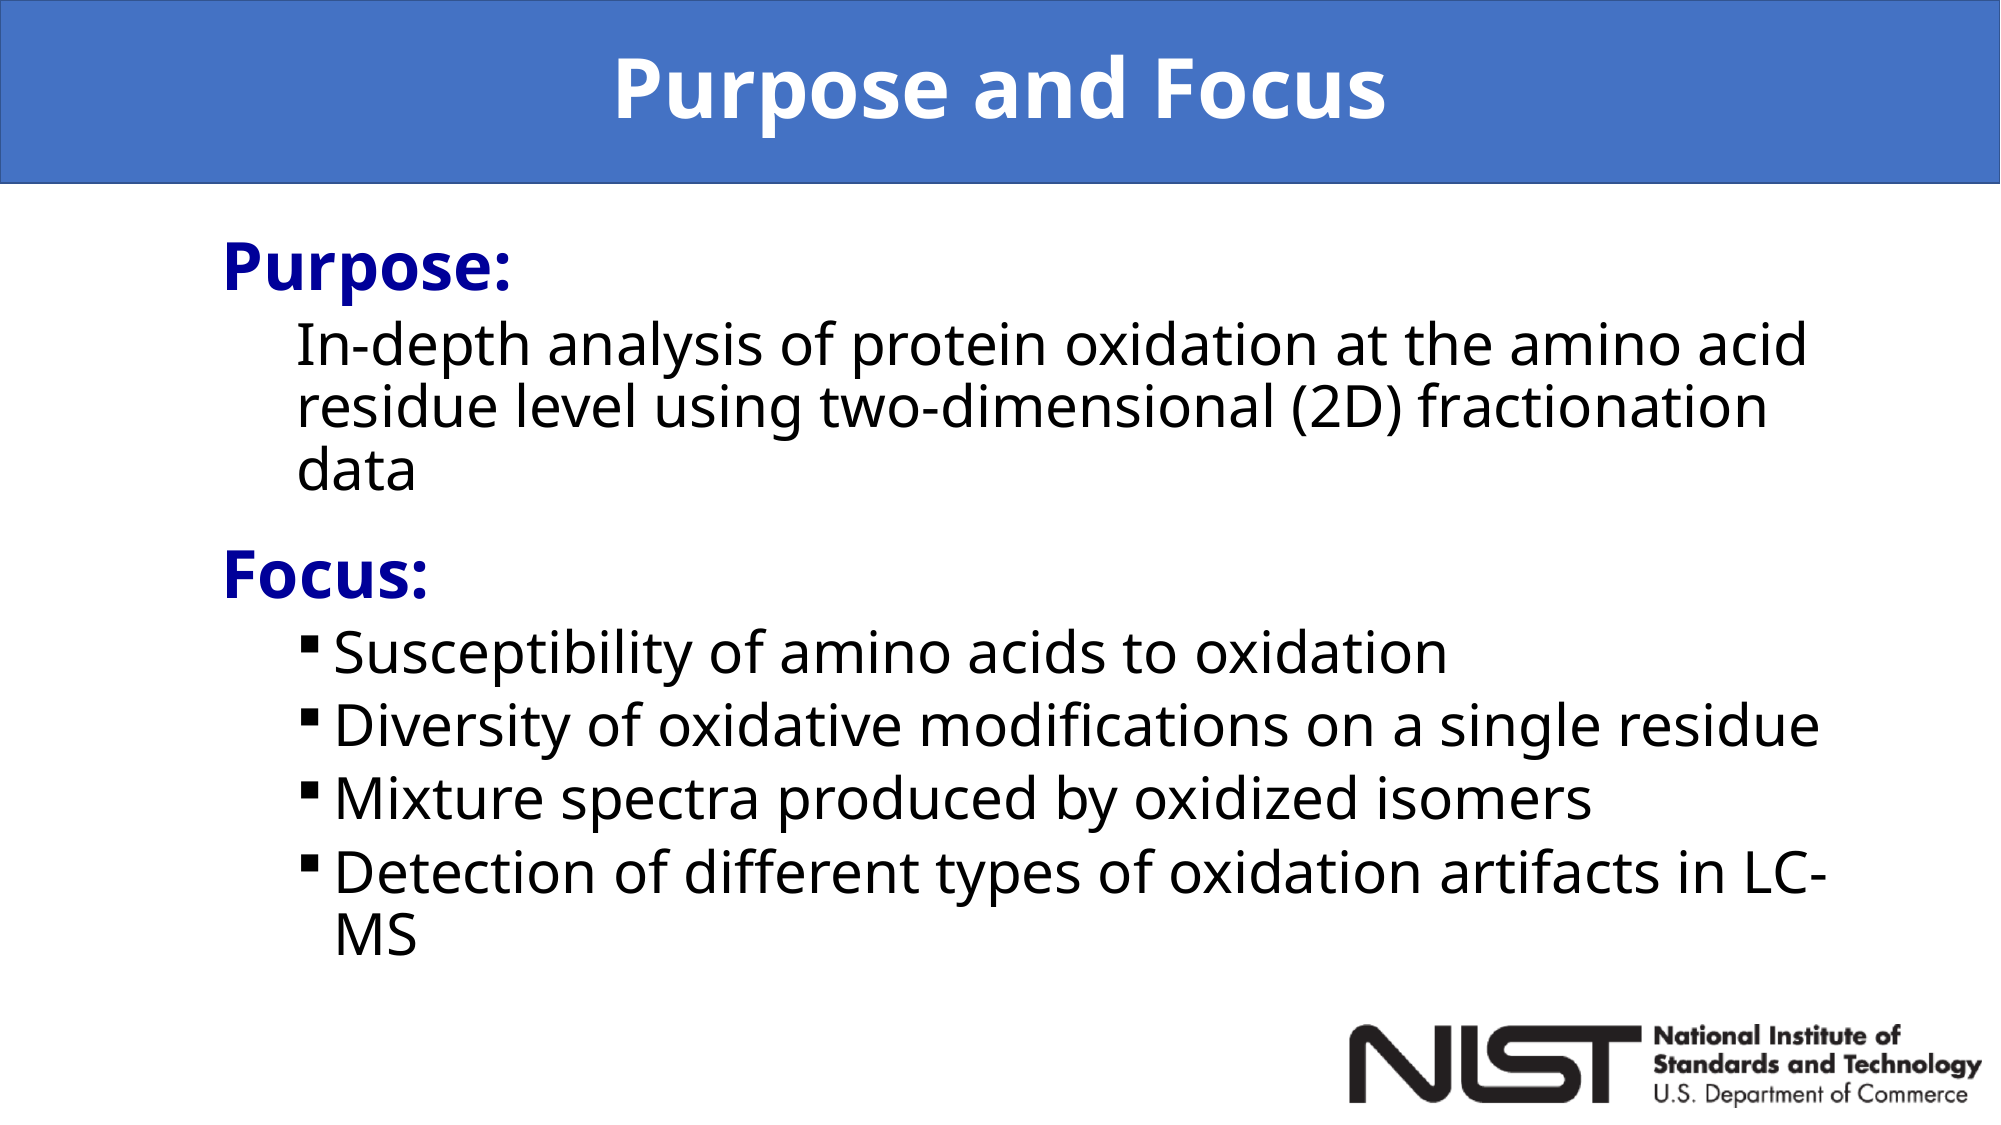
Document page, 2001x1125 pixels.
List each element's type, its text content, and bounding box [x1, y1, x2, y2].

list Purpose: In-depth analysis of protein oxidation at the amino acid residue level using two-dimensional (2D) fractionation data Focus: Susceptibility of amino acids to oxidation Diversity of oxidative modifications on a single residue Mixture spectra produced by oxidized isomers Detection of different types of oxidation artifacts in LC-MS [206, 224, 1851, 985]
picture [1335, 1016, 1989, 1115]
title Purpose and Focus [0, 0, 2000, 184]
